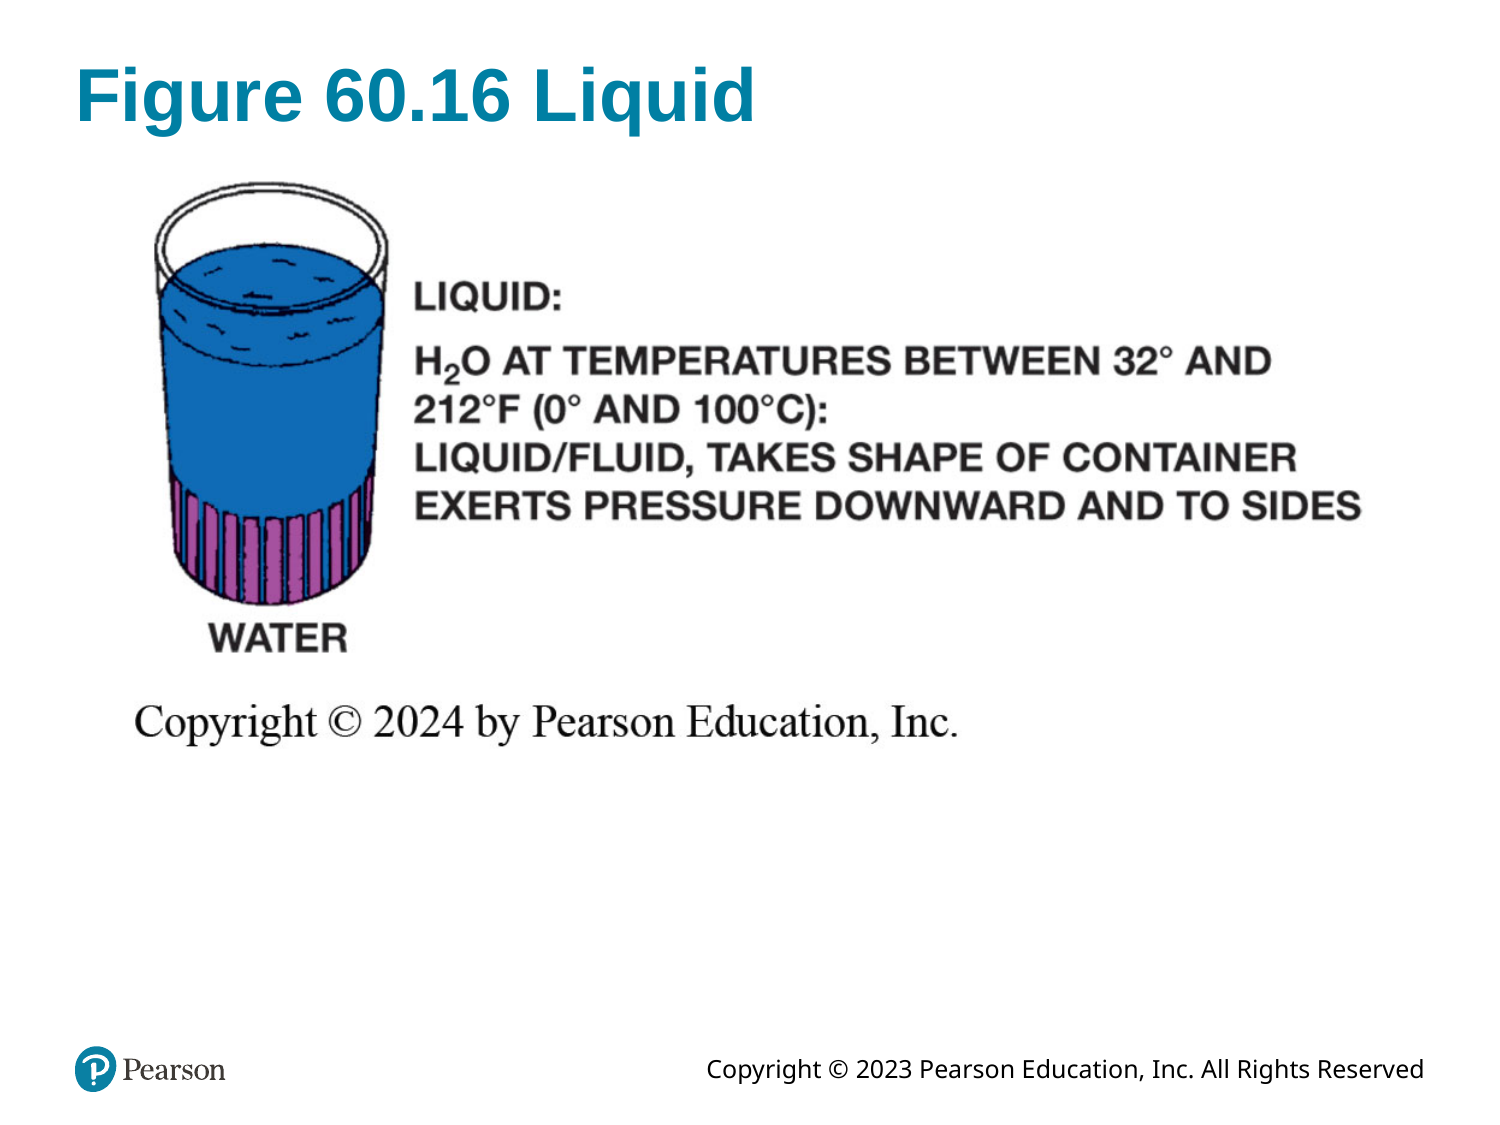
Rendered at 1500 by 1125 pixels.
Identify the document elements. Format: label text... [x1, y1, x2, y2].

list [134, 162, 1366, 751]
title Figure 60.16 Liquid [75, 38, 1425, 145]
